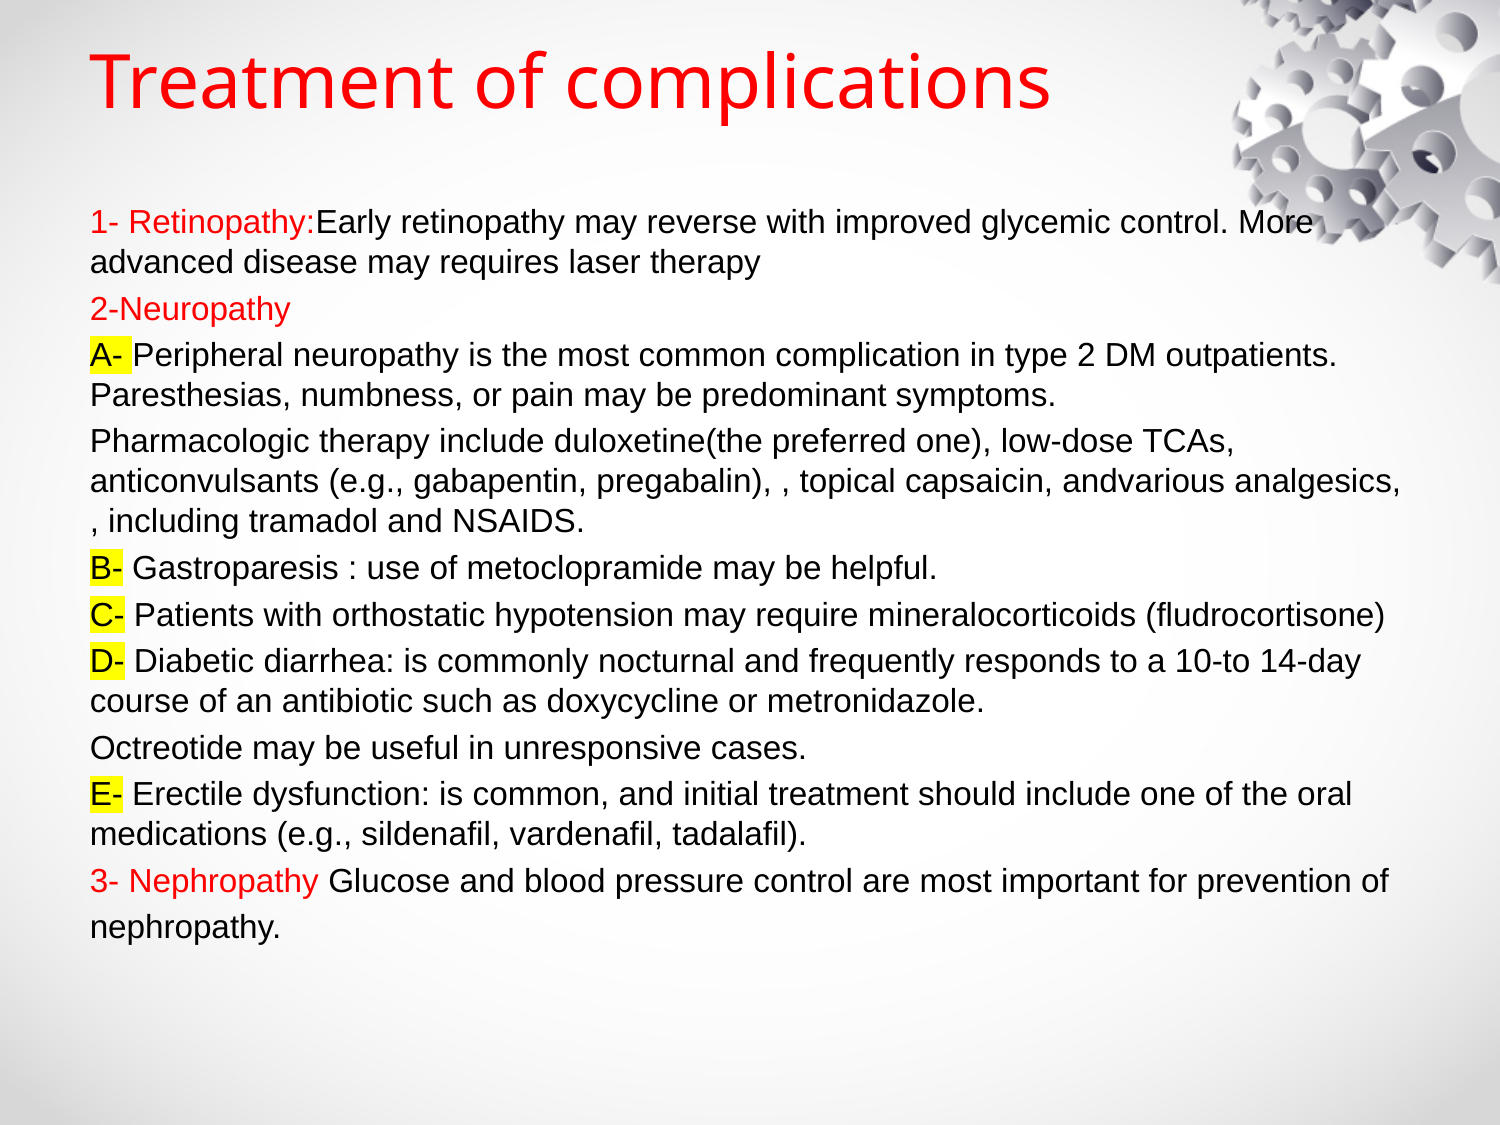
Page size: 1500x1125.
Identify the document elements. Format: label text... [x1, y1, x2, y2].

picture [0, 0, 1500, 1125]
list 1- Retinopathy:Early retinopathy may reverse with improved glycemic control. More advanced disease may requires laser therapy 2-Neuropathy A- Peripheral neuropathy is the most common complication in type 2 DM outpatients. Paresthesias, numbness, or pain may be predominant symptoms. Pharmacologic therapy include duloxetine(the preferred one), low-dose TCAs, anticonvulsants (e.g., gabapentin, pregabalin), , topical capsaicin, andvarious analgesics, , including tramadol and NSAIDS. B- Gastroparesis : use of metoclopramide may be helpful. C- Patients with orthostatic hypotension may require mineralocorticoids (fludrocortisone) D- Diabetic diarrhea: is commonly nocturnal and frequently responds to a 10-to 14-day course of an antibiotic such as doxycycline or metronidazole. Octreotide may be useful in unresponsive cases. E- Erectile dysfunction: is common, and initial treatment should include one of the oral medications (e.g., sildenafil, vardenafil, tadalafil). 3- Nephropathy Glucose and blood pressure control are most important for prevention of nephropathy. [74, 192, 1426, 1006]
title Treatment of complications [74, 30, 1426, 127]
